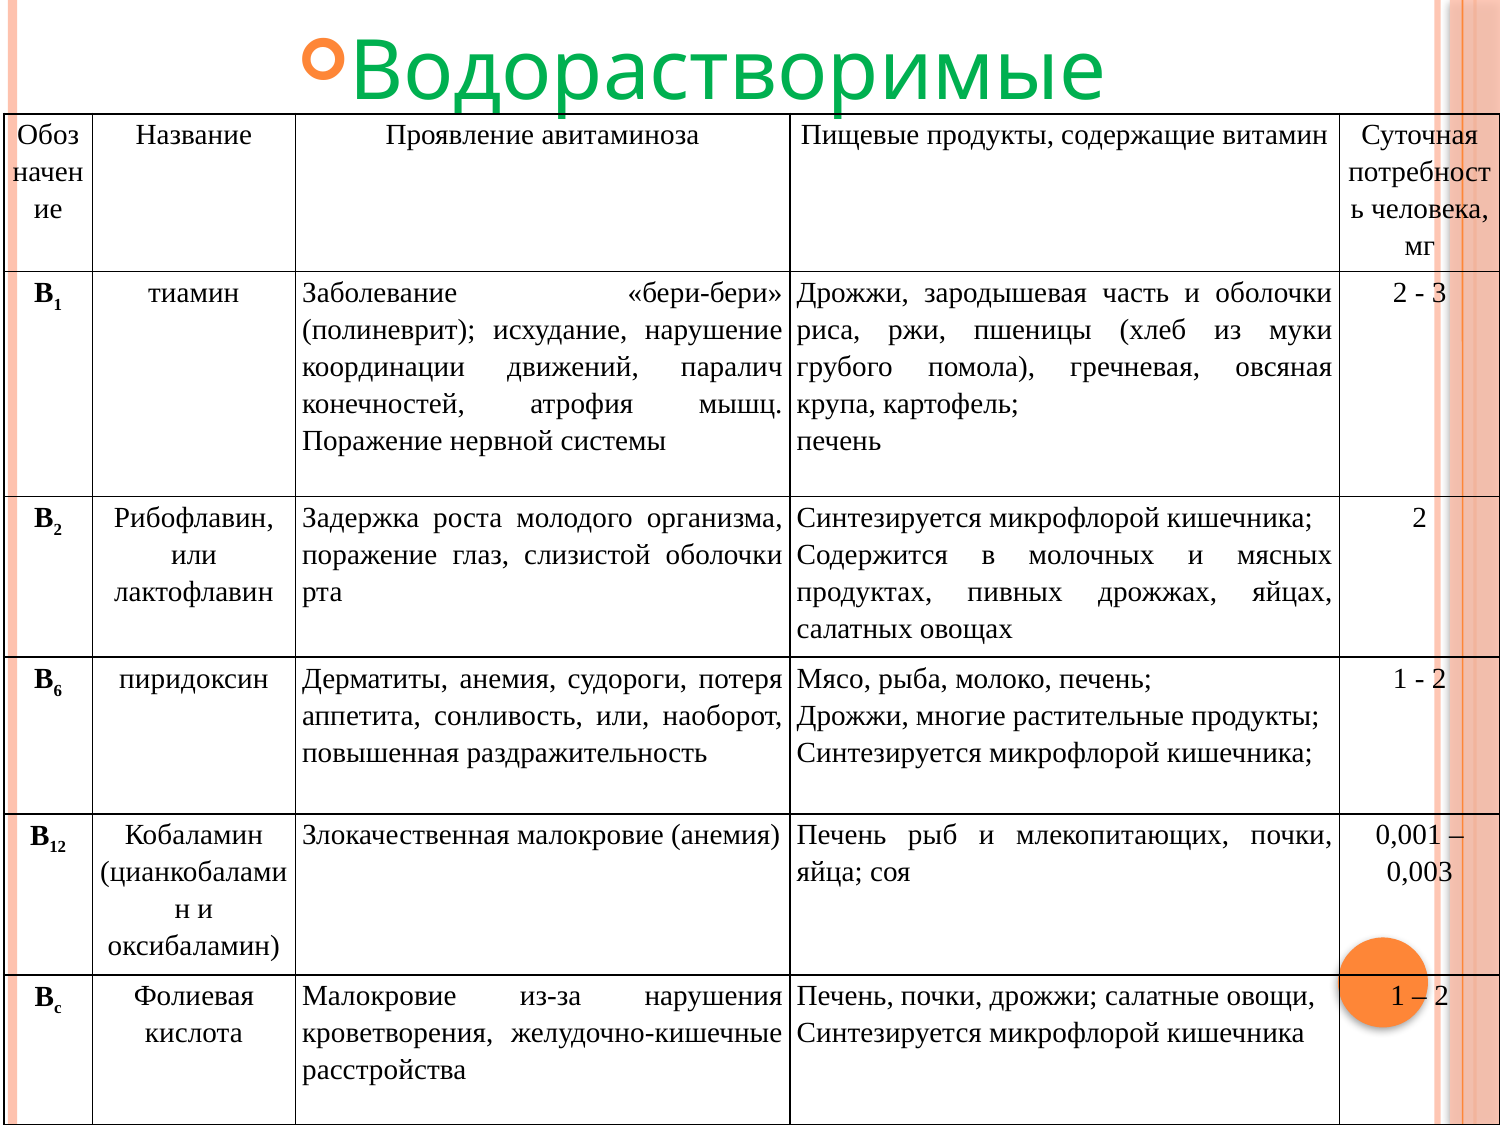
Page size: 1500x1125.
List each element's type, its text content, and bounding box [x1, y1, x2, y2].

table_header Пищевые продукты, содержащие витамин [791, 115, 1339, 262]
table_cell Кобаламин (цианкобаламин и оксибаламин) [93, 815, 295, 974]
table_header Обозначение [5, 115, 92, 271]
table_cell Злокачественная малокровие (анемия) [296, 815, 789, 974]
table_cell Дерматиты, анемия, судороги, потеря аппетита, сонливость, или, наоборот, повышенная раздражительность [296, 658, 789, 813]
table_header Проявление авитаминоза [296, 115, 789, 262]
table_cell 0,001 – 0,003 [1340, 815, 1499, 974]
table_cell тиамин [93, 272, 295, 496]
table_cell В2 [5, 497, 92, 656]
table_header Название [93, 115, 295, 271]
text_box [226, 262, 1500, 338]
table_cell 1 - 2 [1340, 658, 1499, 813]
table_cell Фолиевая кислота [93, 976, 295, 1124]
table_cell В12 [5, 815, 92, 974]
table_cell Печень рыб и млекопитающих, почки, яйца; соя [791, 815, 1339, 974]
table_cell Рибофлавин, или лактофлавин [93, 497, 295, 656]
table_cell Вс [5, 976, 92, 1124]
table_cell Печень, почки, дрожжи; салатные овощи, Синтезируется микрофлорой кишечника [791, 976, 1339, 1124]
table_cell 2 - 3 [1340, 338, 1499, 496]
table_cell В6 [5, 658, 92, 813]
text_box Водорастворимые [206, 5, 1198, 88]
table_cell Задержка роста молодого организма, поражение глаз, слизистой оболочки рта [296, 497, 789, 656]
table_cell 1 – 2 [1340, 976, 1499, 1124]
table_cell В1 [5, 272, 92, 496]
table_cell 2 [1340, 497, 1499, 656]
table_cell Мясо, рыба, молоко, печень; Дрожжи, многие растительные продукты; Синтезируется микрофлорой кишечника; [791, 658, 1339, 813]
table_cell пиридоксин [93, 658, 295, 813]
table_header Суточная потребность человека, мг [1340, 115, 1499, 262]
table_cell Синтезируется микрофлорой кишечника; Содержится в молочных и мясных продуктах, пивных дрожжах, яйцах, салатных овощах [791, 497, 1339, 656]
table_cell Заболевание «бери-бери» (полиневрит); исхудание, нарушение координации движений, паралич конечностей, атрофия мышц. Поражение нервной системы [296, 338, 789, 496]
table_cell Дрожжи, зародышевая часть и оболочки риса, ржи, пшеницы (хлеб из муки грубого помола), гречневая, овсяная крупа, картофель; печень [791, 338, 1339, 496]
table_cell Малокровие из-за нарушения кроветворения, желудочно-кишечные расстройства [296, 976, 789, 1124]
